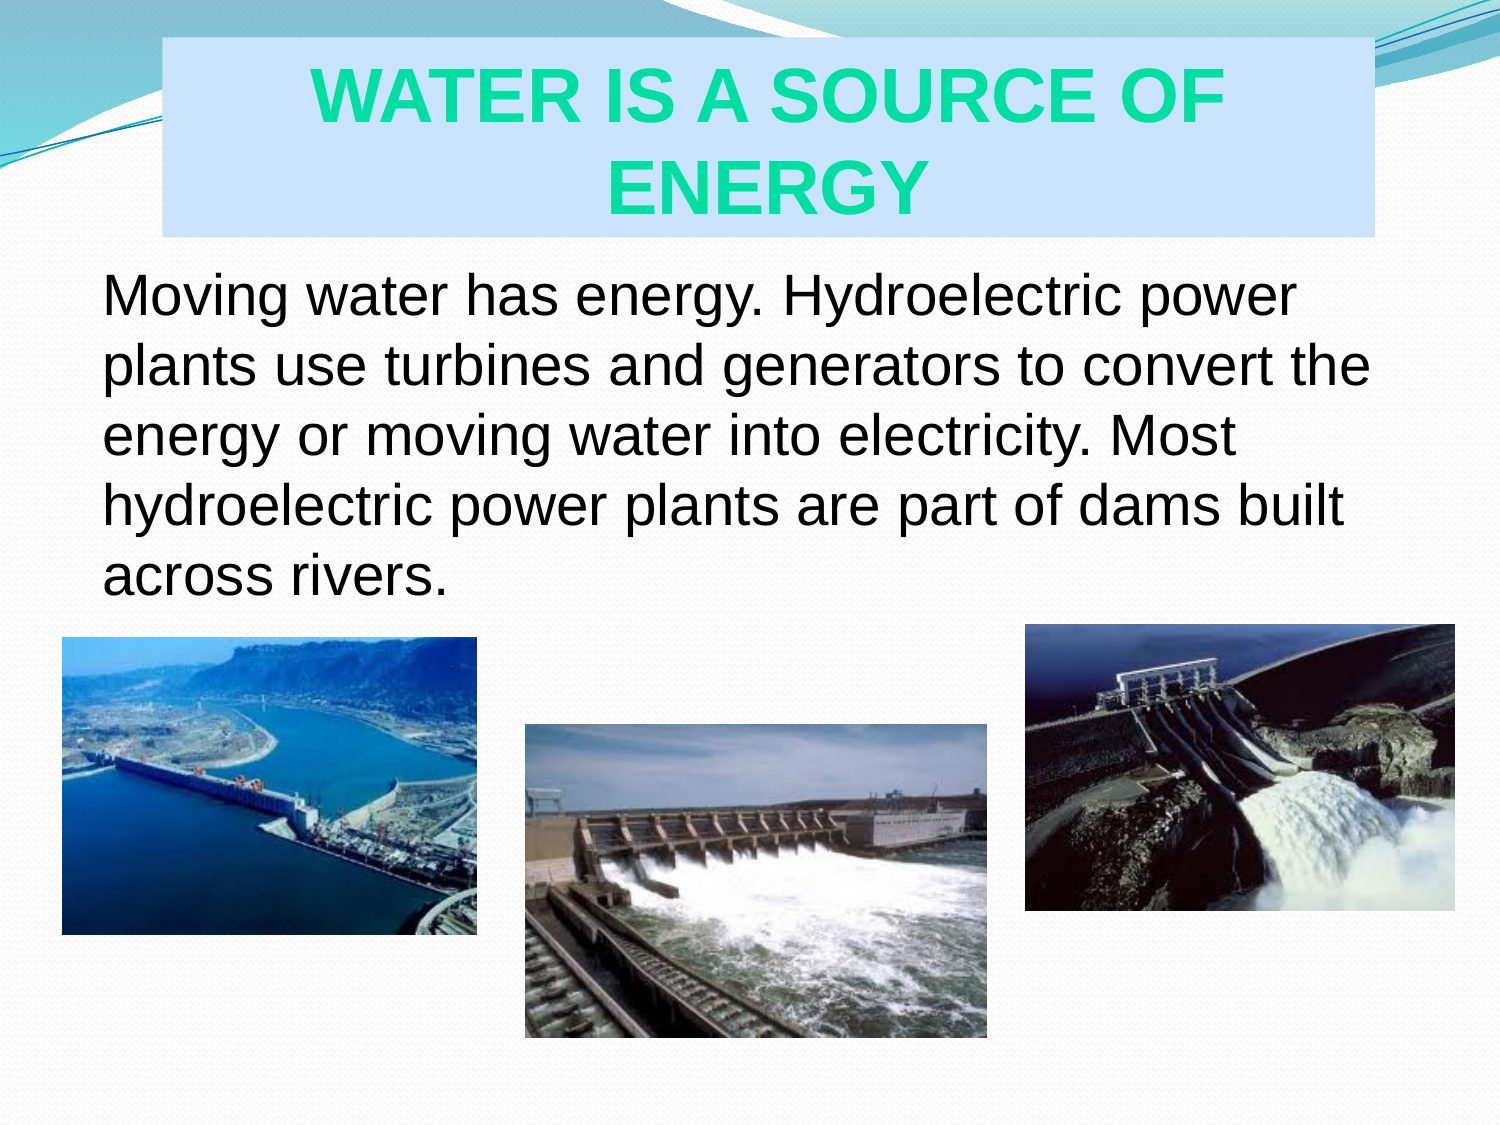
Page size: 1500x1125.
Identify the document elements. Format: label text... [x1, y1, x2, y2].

picture [62, 637, 477, 935]
text_box Moving water has energy. Hydroelectric power plants use turbines and generators to convert the energy or moving water into electricity. Most hydroelectric power plants are part of dams built across rivers. [87, 249, 1425, 685]
picture [524, 724, 987, 1038]
text_box water is a source of energy [162, 37, 1375, 238]
picture [1024, 624, 1455, 912]
